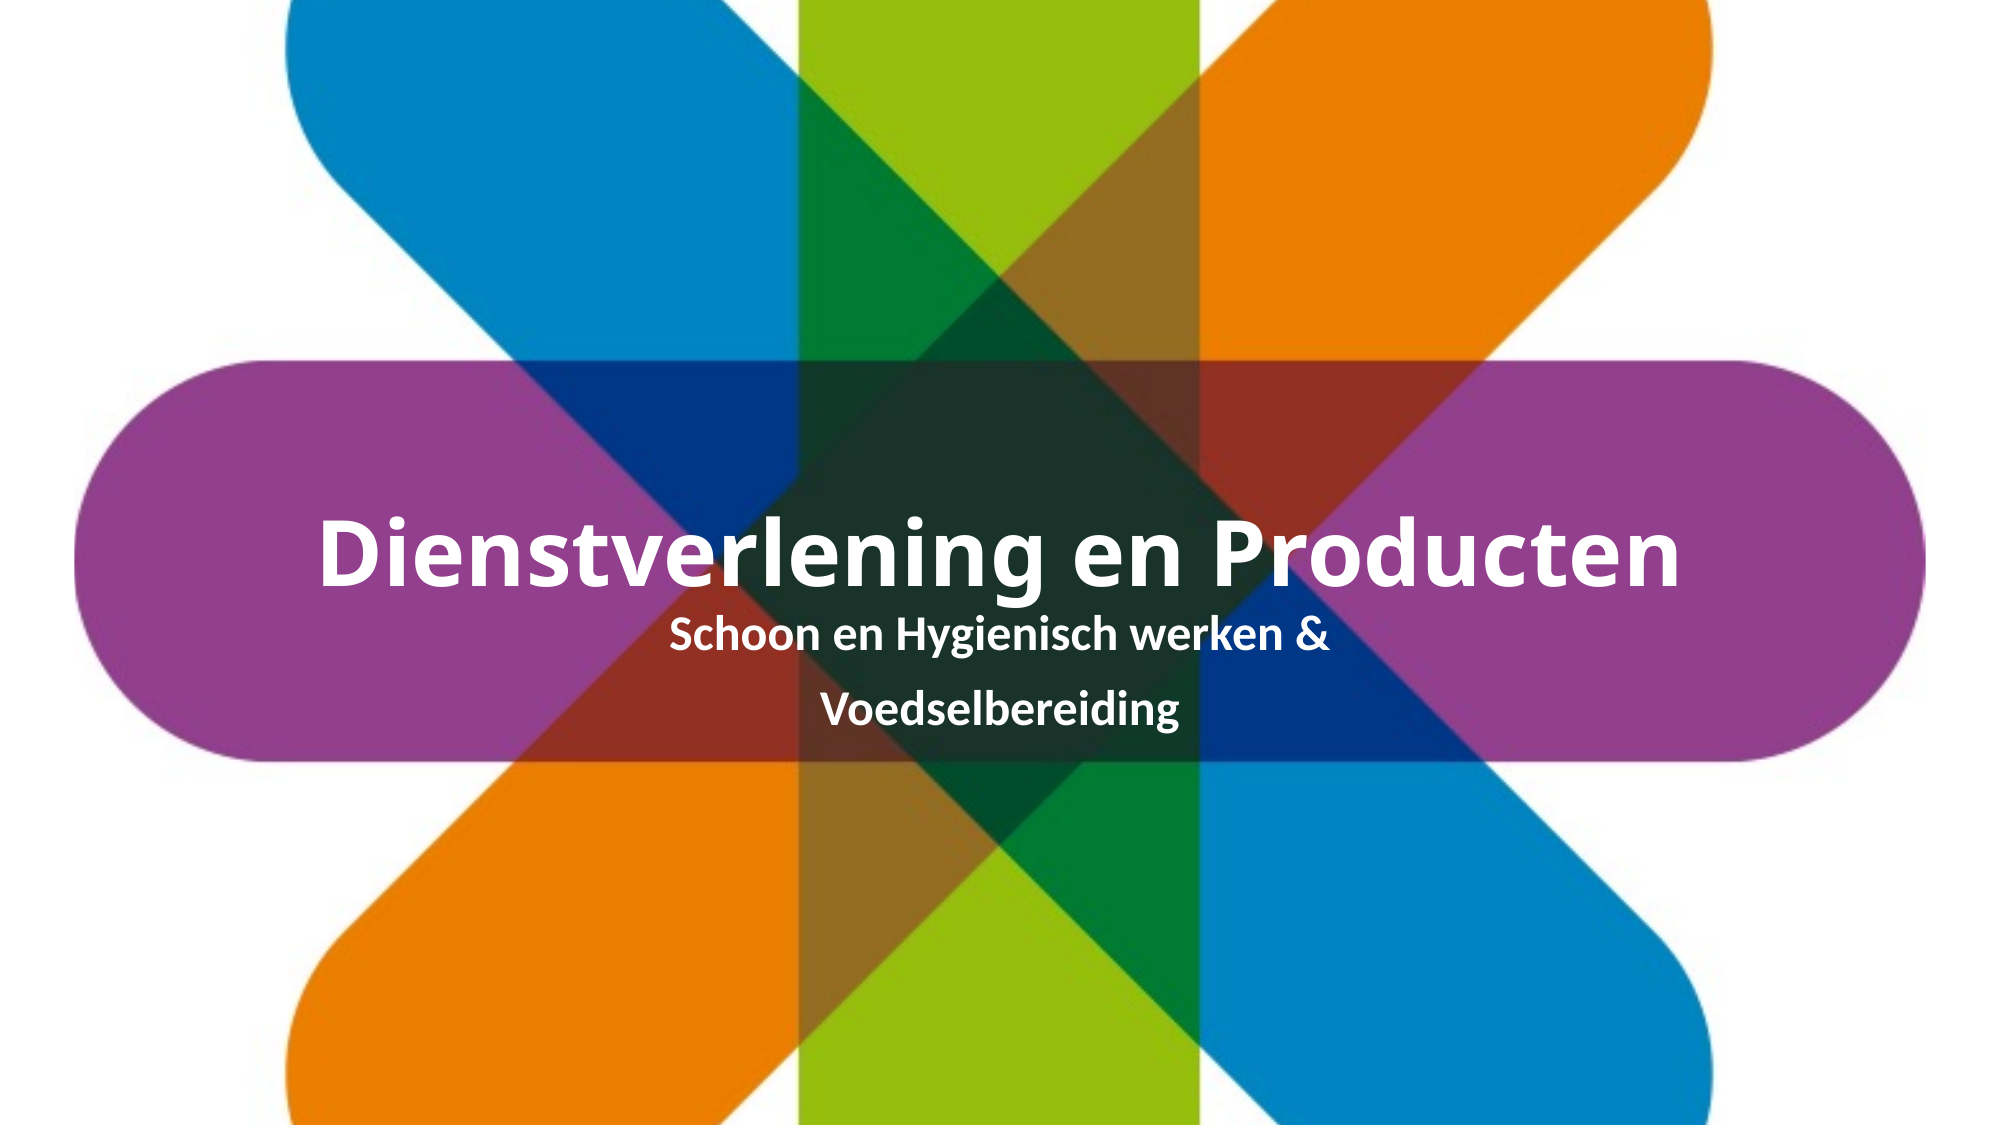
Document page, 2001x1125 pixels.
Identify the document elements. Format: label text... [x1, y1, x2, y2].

picture [1579, 874, 1586, 880]
picture [74, 863, 1280, 1125]
picture [721, 0, 1926, 208]
picture [1620, 914, 1627, 920]
picture [1584, 863, 1926, 1125]
title Dienstverlening en Producten [0, 208, 2000, 600]
subtitle Schoon en Hygienisch werken & Voedselbereiding [0, 600, 2000, 863]
picture [762, 56, 769, 63]
picture [74, 0, 364, 208]
